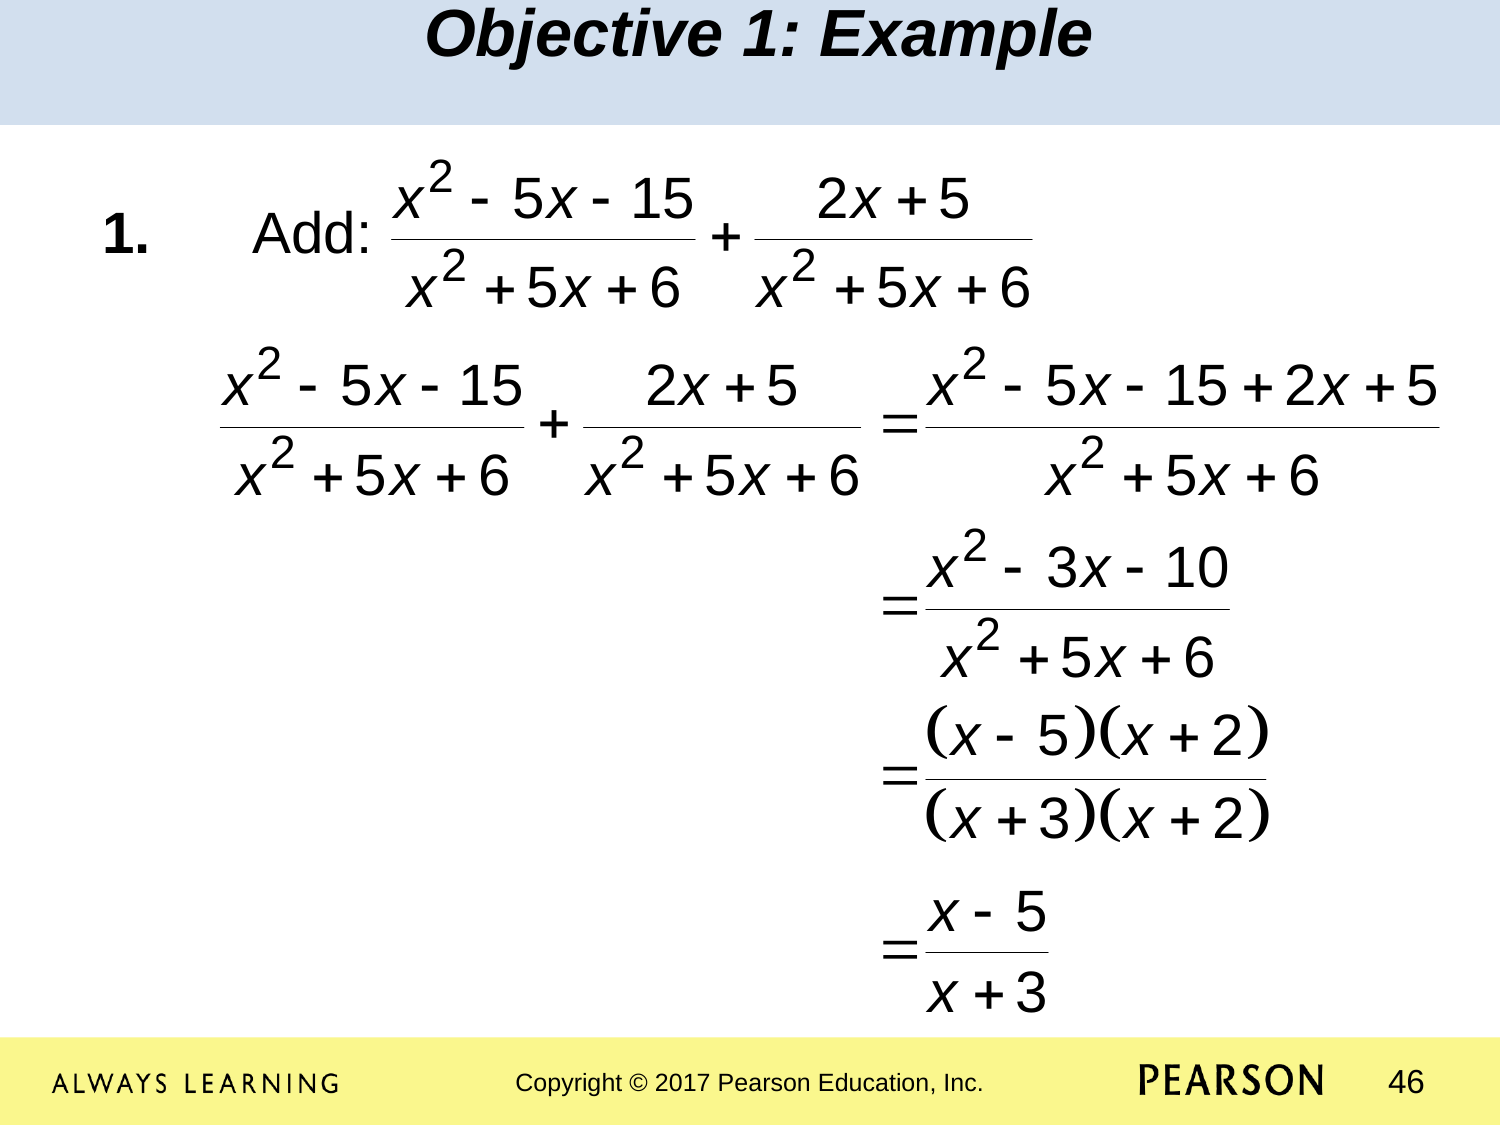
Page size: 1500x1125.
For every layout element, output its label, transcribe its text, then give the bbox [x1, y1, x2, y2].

list 1. Add: [87, 187, 1440, 1000]
picture [51, 1072, 338, 1094]
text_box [387, 149, 1038, 315]
picture [1137, 1062, 1325, 1097]
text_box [215, 337, 1446, 1019]
